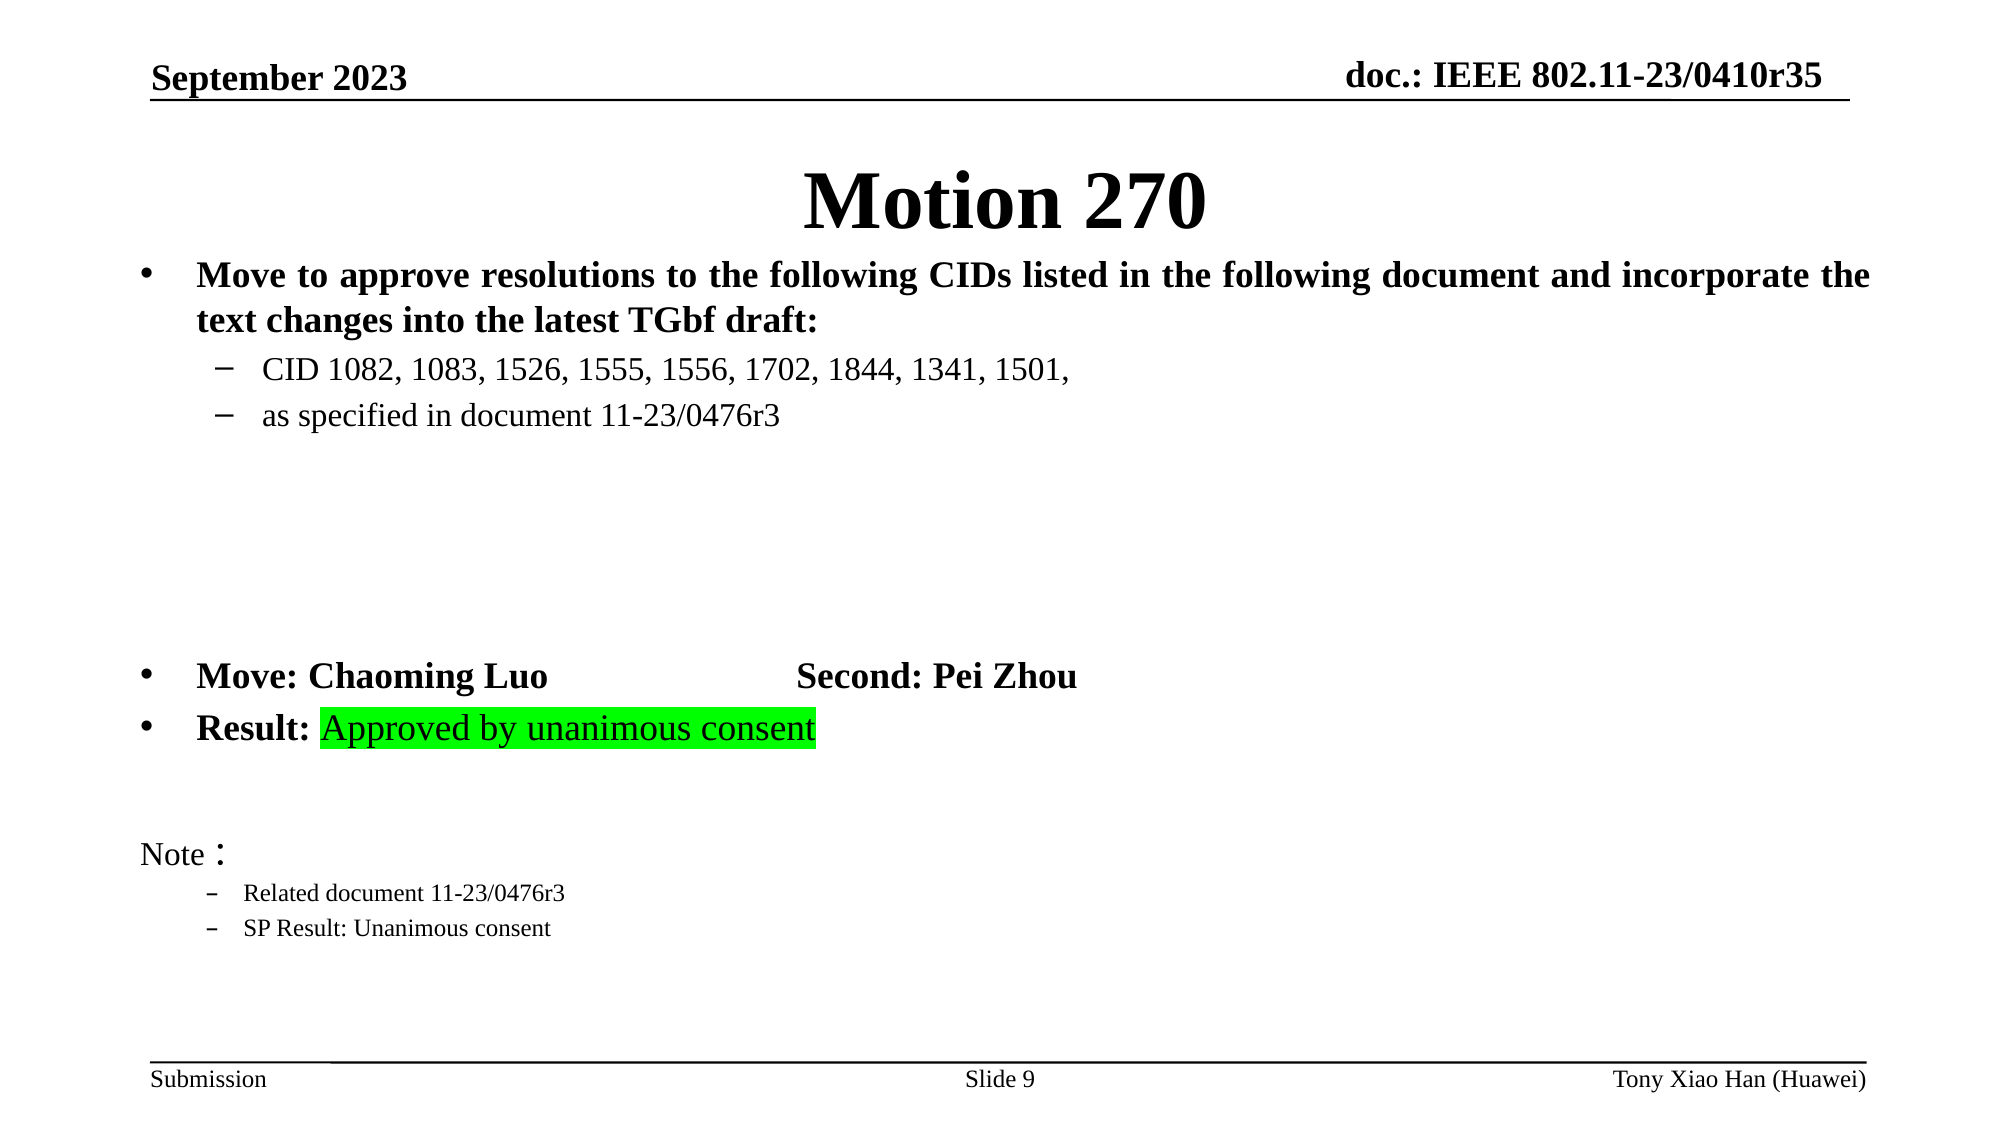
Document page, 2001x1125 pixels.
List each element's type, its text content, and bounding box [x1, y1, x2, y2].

text_box Motion 270 [368, 137, 1644, 212]
text_box Move to approve resolutions to the following CIDs listed in the following document and incorporate the text changes into the latest TGbf draft: CID 1082, 1083, 1526, 1555, 1556, 1702, 1844, 1341, 1501, as specified in document 11-23/0476r3 Move: Chaoming Luo Second: Pei Zhou Result: Approved by unanimous consent Note： Related document 11-23/0476r3 SP Result: Unanimous consent [125, 212, 1888, 900]
